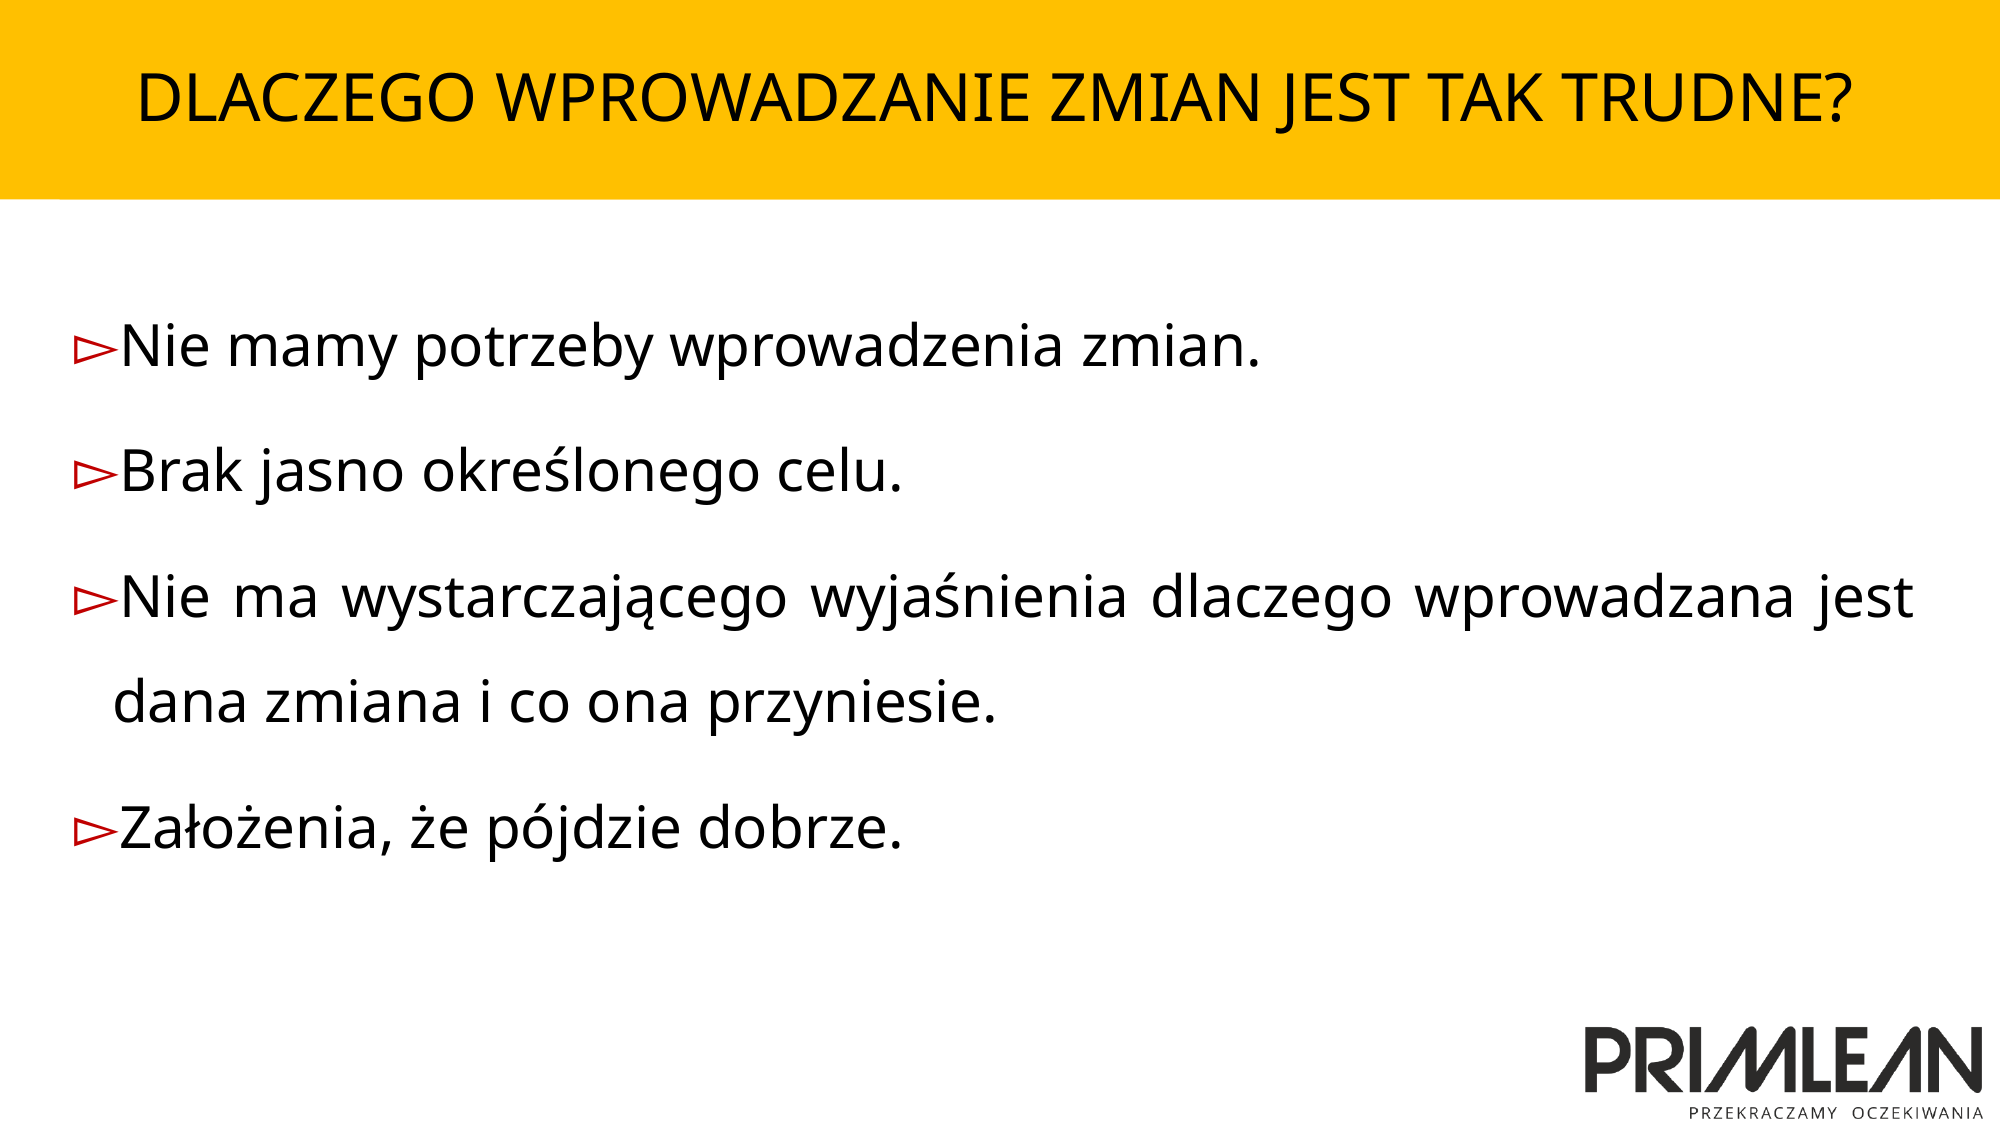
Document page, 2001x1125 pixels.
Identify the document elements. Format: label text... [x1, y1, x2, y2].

list Nie mamy potrzeby wprowadzenia zmian. Brak jasno określonego celu. Nie ma wystarczającego wyjaśnienia dlaczego wprowadzana jest dana zmiana i co ona przyniesie. Założenia, że pójdzie dobrze. [59, 265, 1931, 1014]
title DLACZEGO WPROWADZANIE ZMIAN JEST TAK TRUDNE? [59, 0, 1931, 200]
picture [1585, 1026, 1983, 1119]
